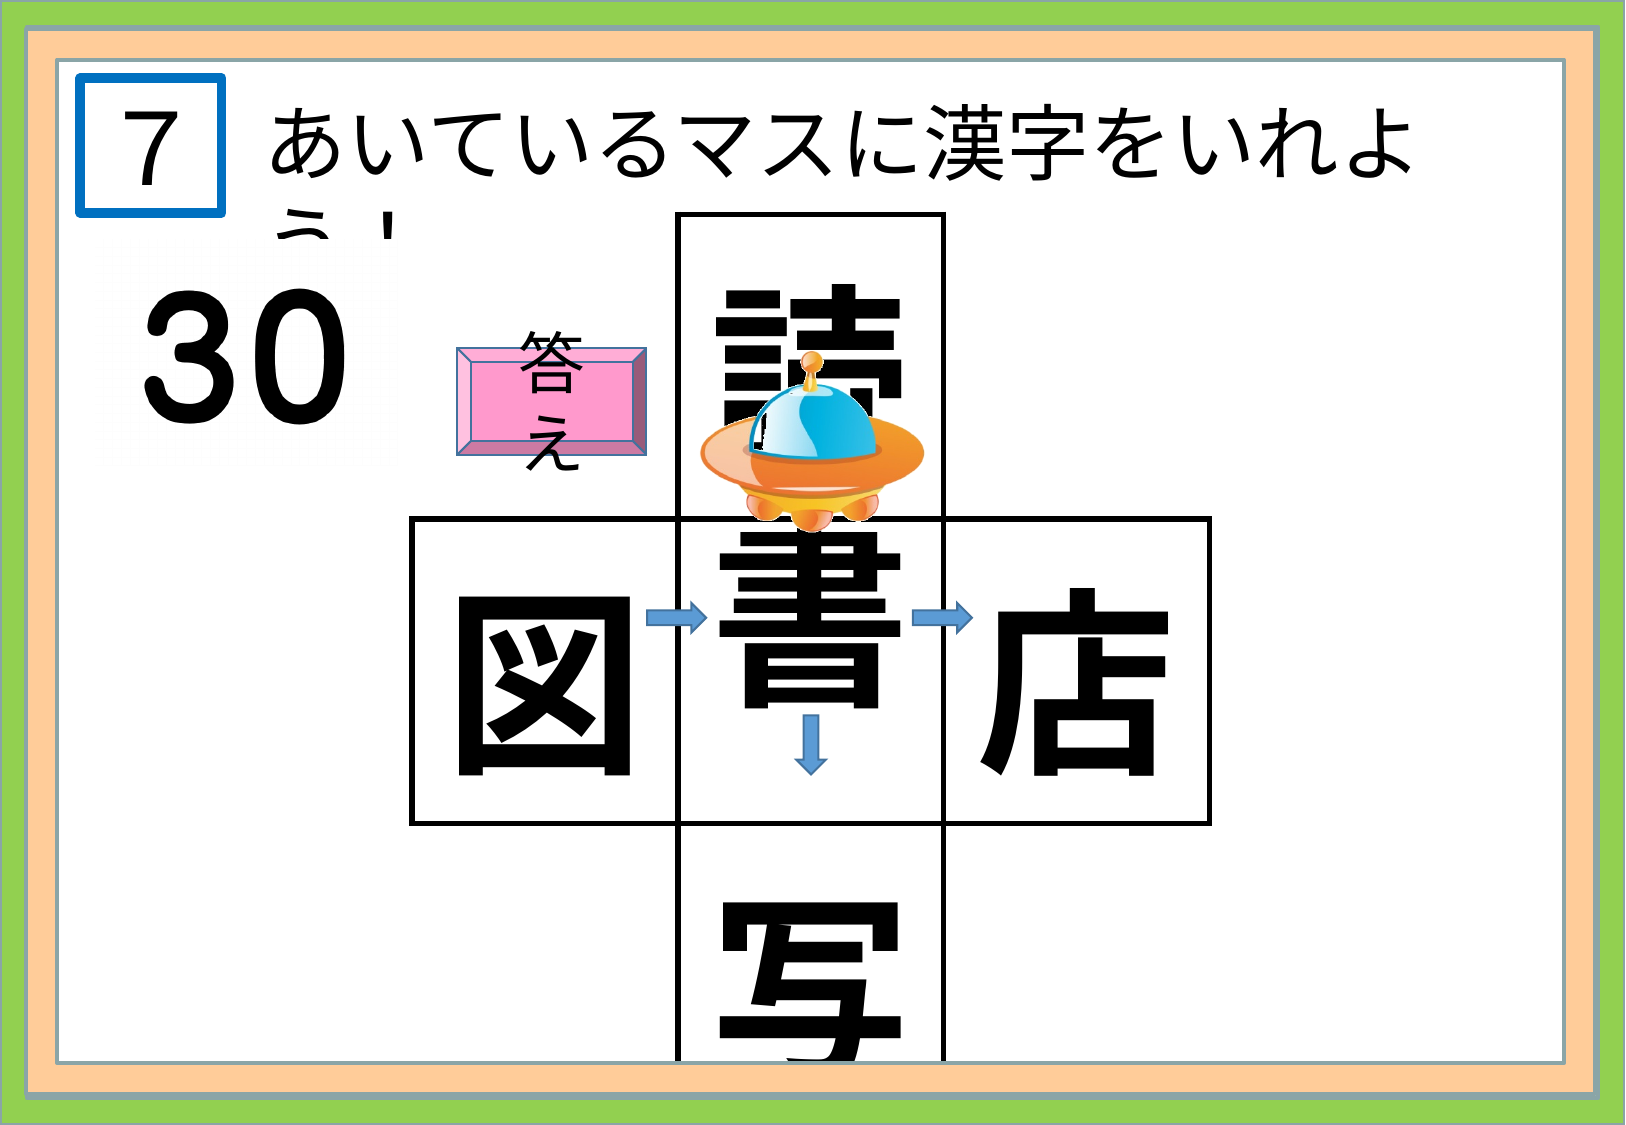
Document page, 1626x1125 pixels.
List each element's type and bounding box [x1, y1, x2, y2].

text_box [0, 0, 1625, 1125]
text_box [94, 238, 399, 467]
picture [697, 348, 925, 533]
